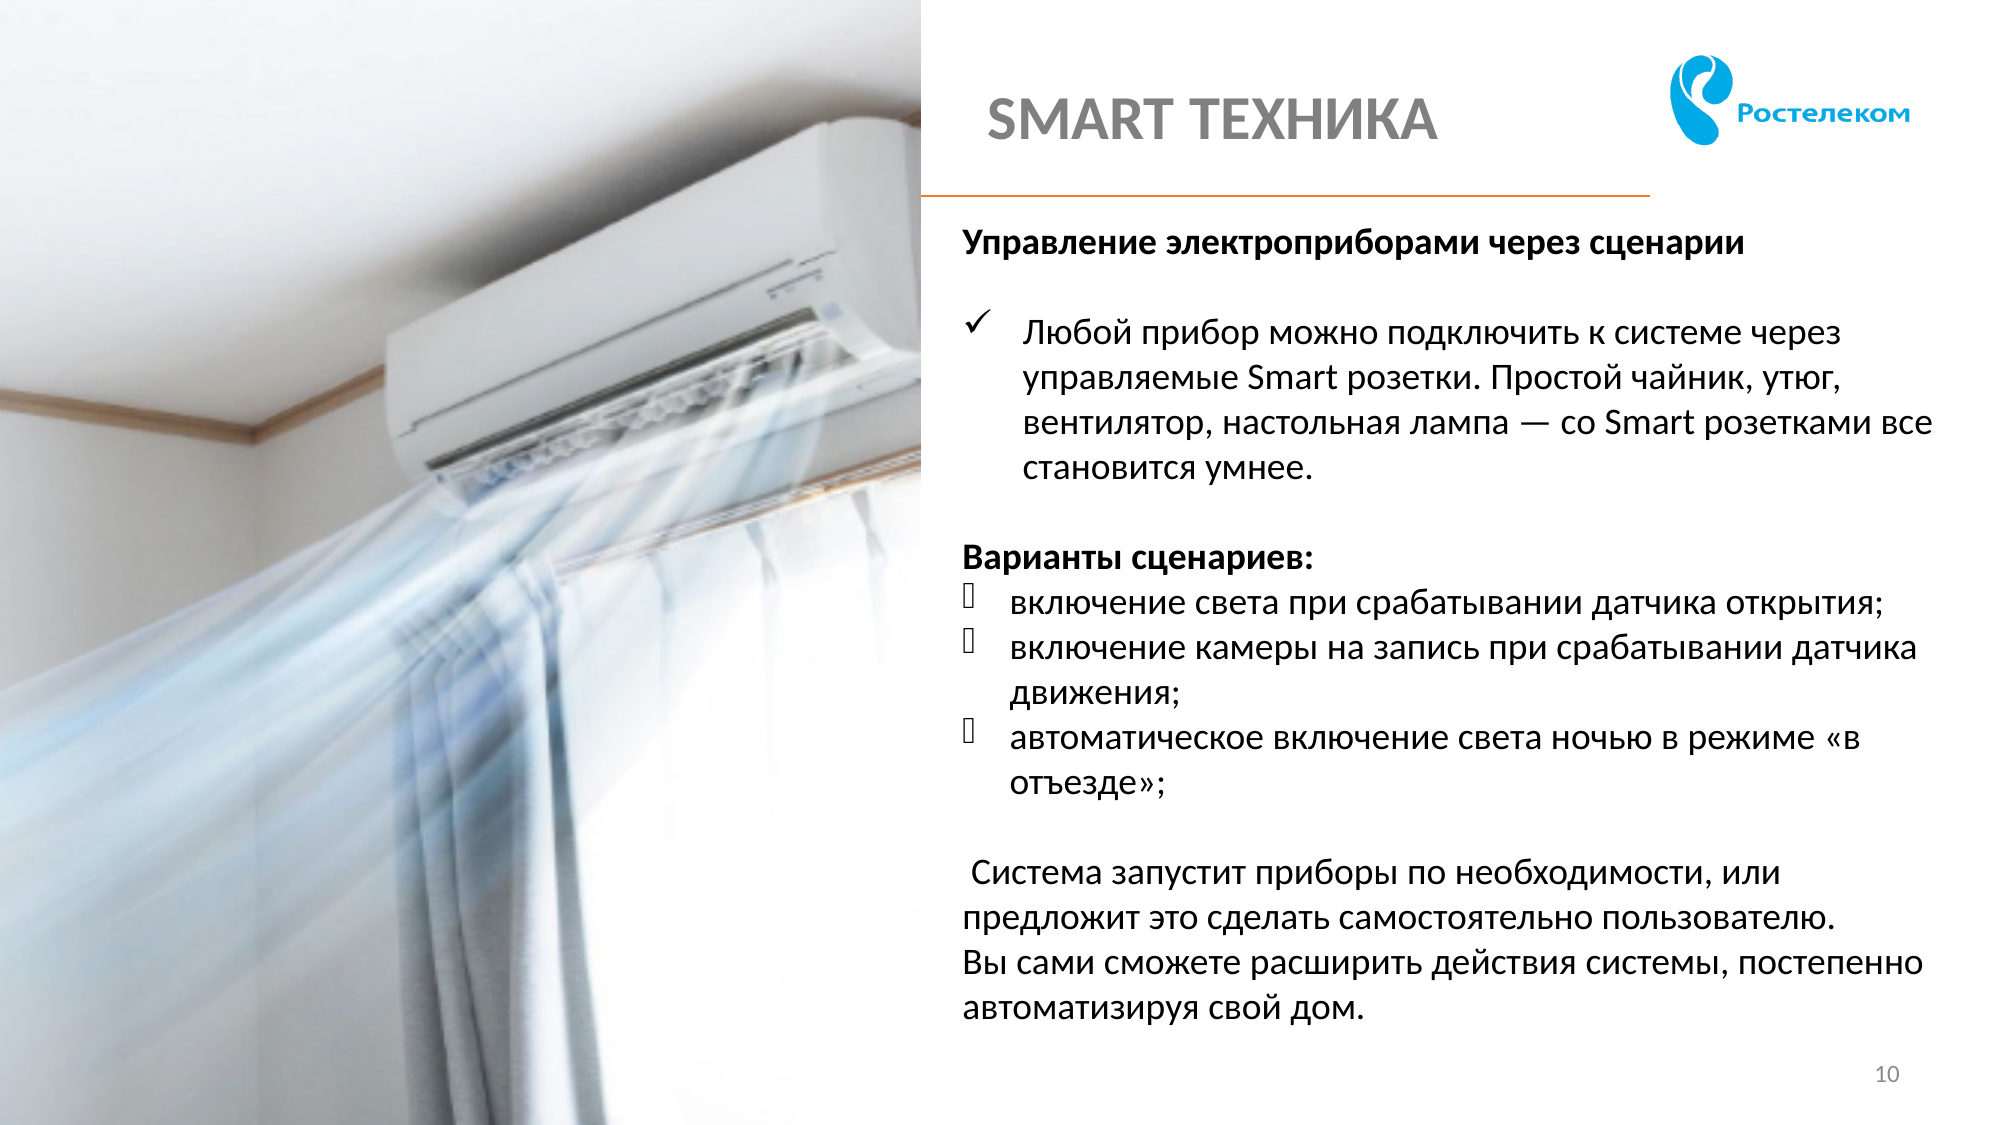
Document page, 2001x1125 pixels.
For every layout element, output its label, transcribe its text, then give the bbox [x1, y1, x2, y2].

picture [0, 0, 921, 1125]
text_box SMART ТЕХНИКА [968, 67, 1459, 162]
text_box Управление электроприборами через сценарии Любой прибор можно подключить к системе через управляемые Smart розетки. Простой чайник, утюг, вентилятор, настольная лампа — со Smart розетками все становится умнее. Варианты сценариев: включение света при срабатывании датчика открытия; включение камеры на запись при срабатывании датчика движения; автоматическое включение света ночью в режиме «в отъезде»; Система запустит приборы по необходимости, или предложит это сделать самостоятельно пользователю. Вы сами сможете расширить действия системы, постепенно автоматизируя свой дом. [943, 207, 1977, 1037]
slide_number 10 [1433, 1042, 1900, 1103]
